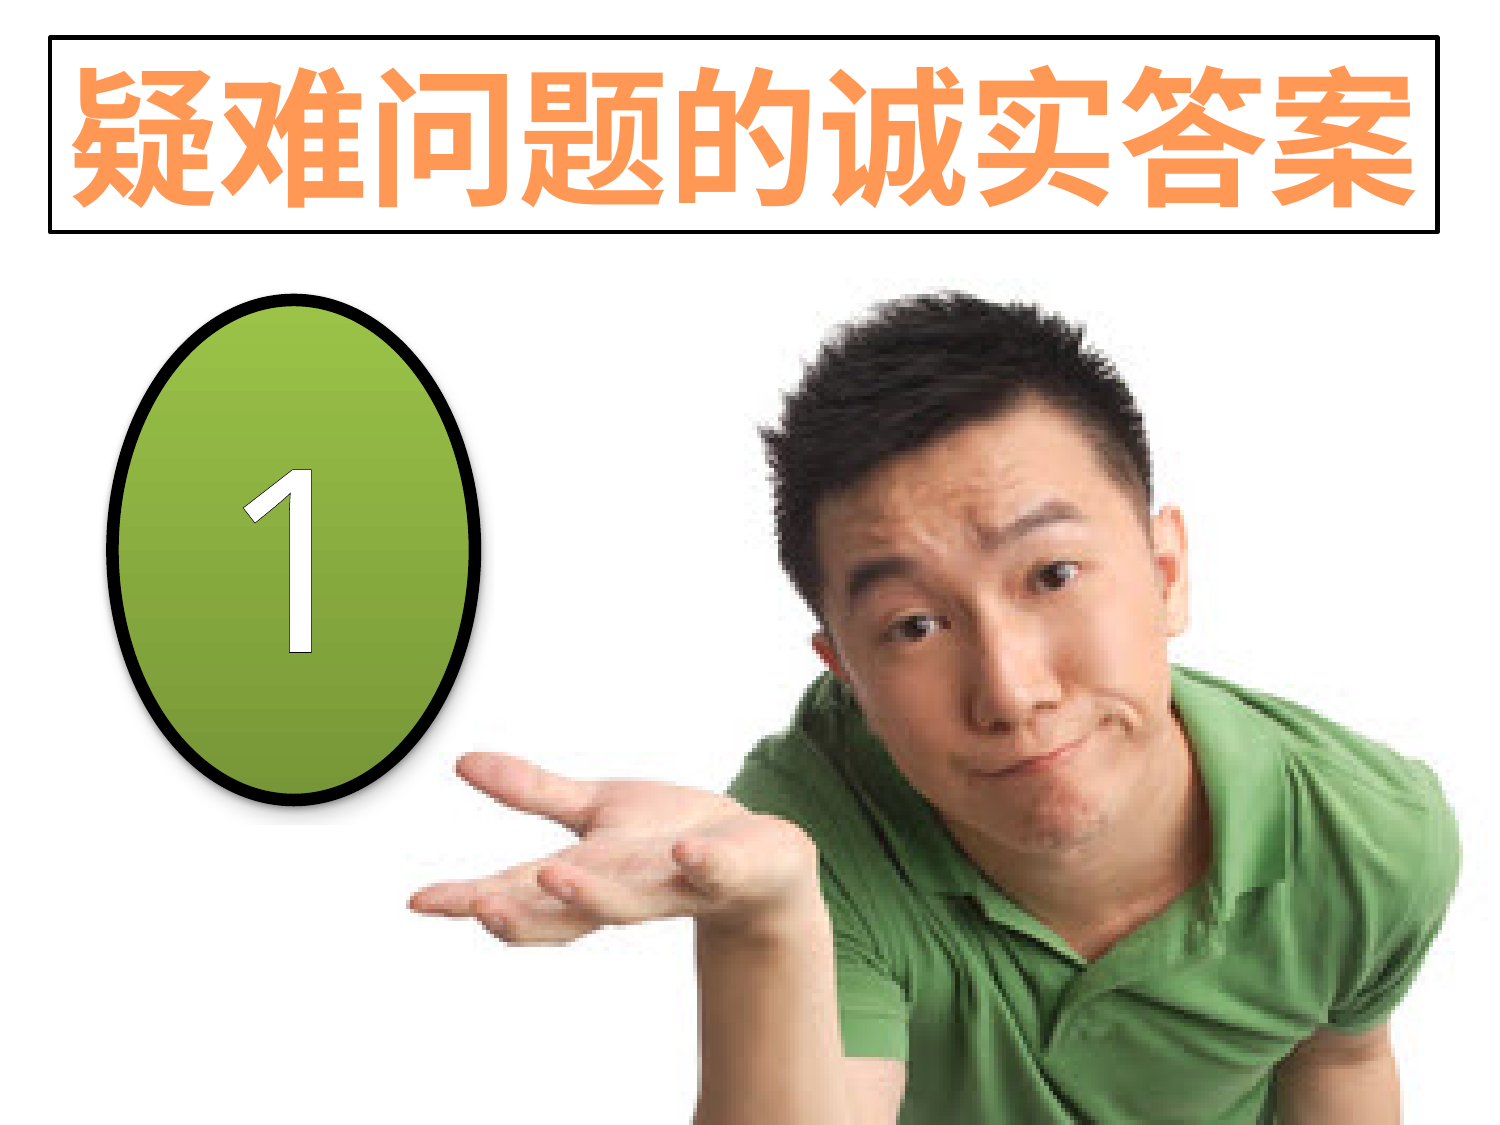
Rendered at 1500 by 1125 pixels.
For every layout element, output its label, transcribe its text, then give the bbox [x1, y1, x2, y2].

picture [0, 274, 1500, 1125]
text_box 疑难问题的诚实答案 [48, 35, 1440, 234]
